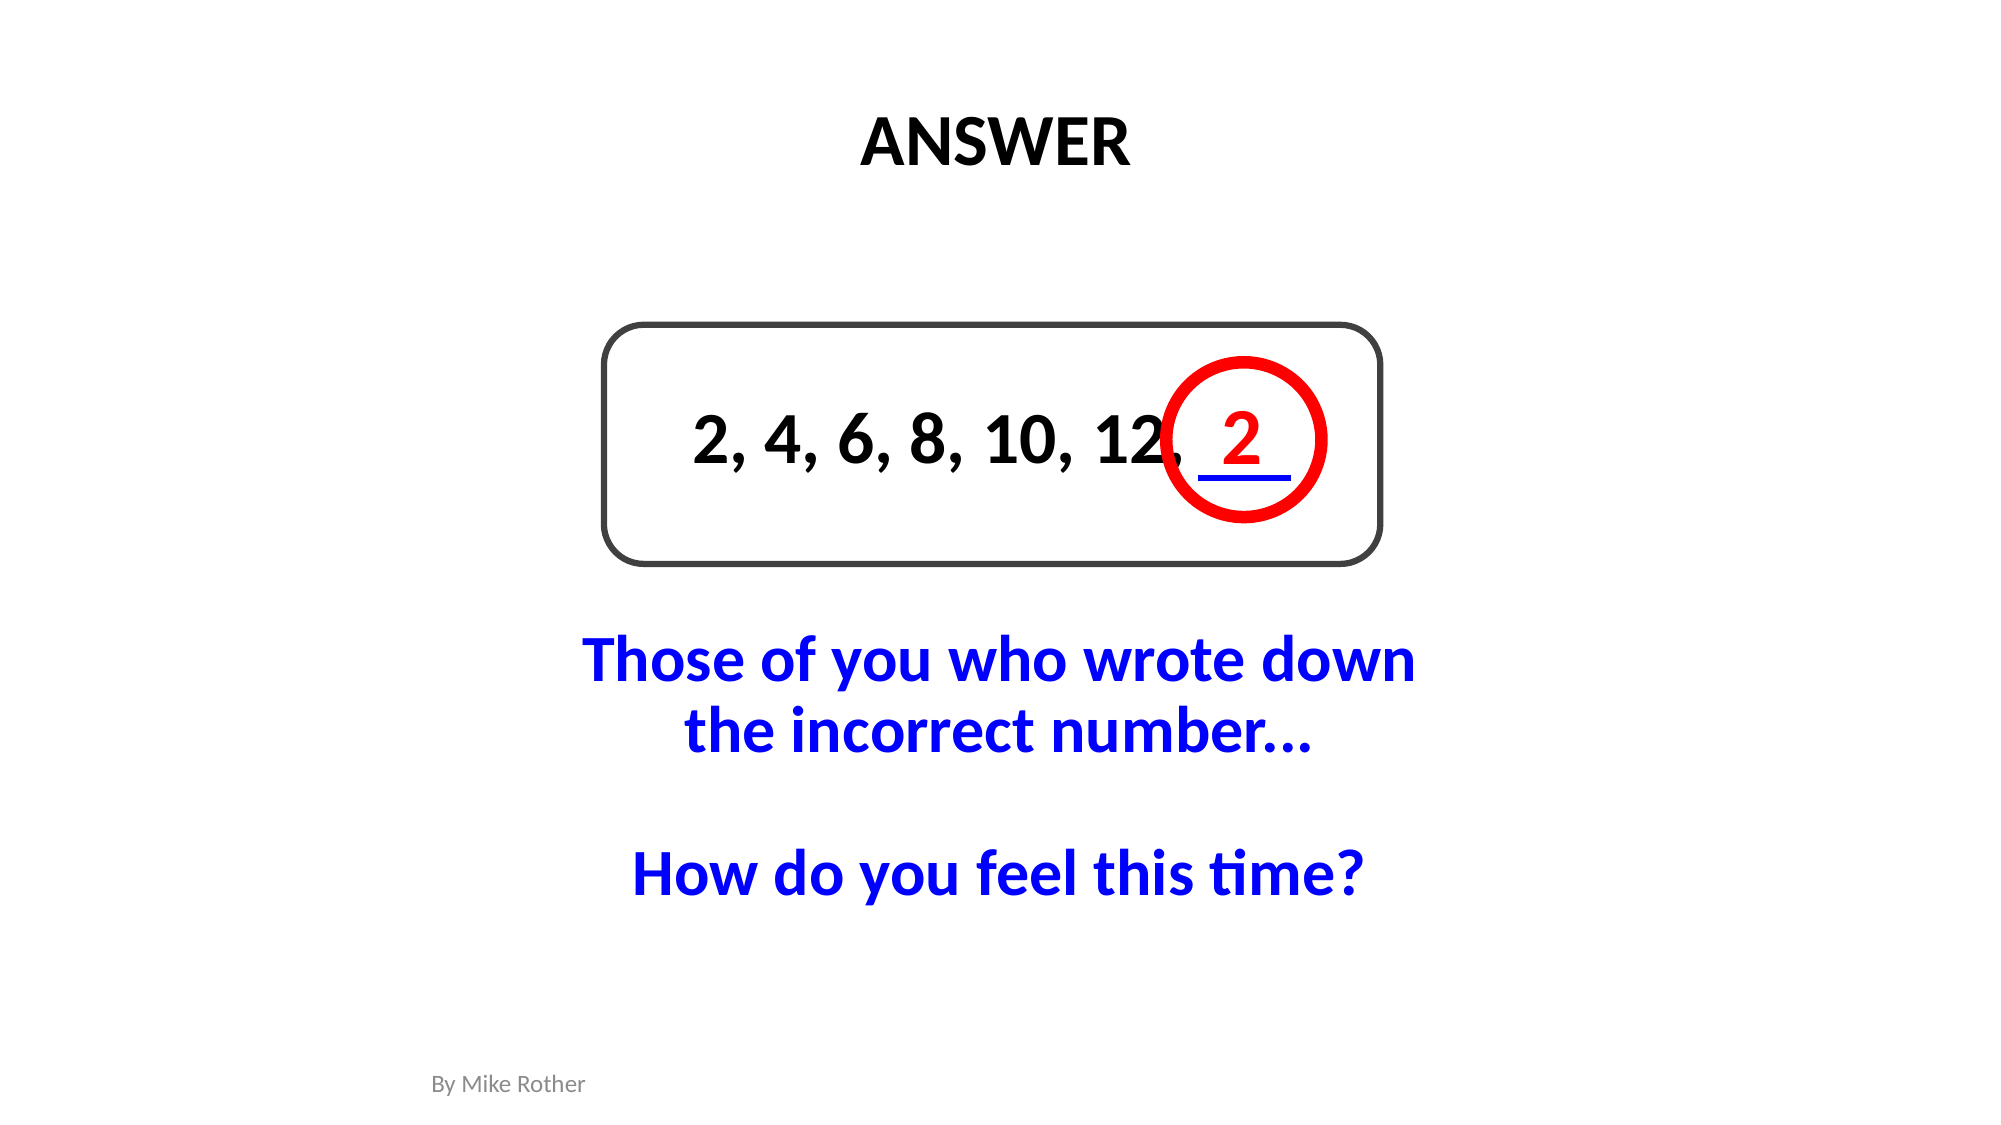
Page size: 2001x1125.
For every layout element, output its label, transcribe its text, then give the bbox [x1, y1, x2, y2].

text_box Those of you who wrote down the incorrect number... How do you feel this time? [461, 617, 1540, 917]
footer By Mike Rother [271, 1052, 747, 1113]
text_box ANSWER [345, 95, 1648, 188]
text_box 2 [1203, 376, 1281, 478]
text_box [1165, 361, 1323, 518]
text_box [603, 324, 1381, 565]
text_box 2 [1203, 479, 1281, 487]
